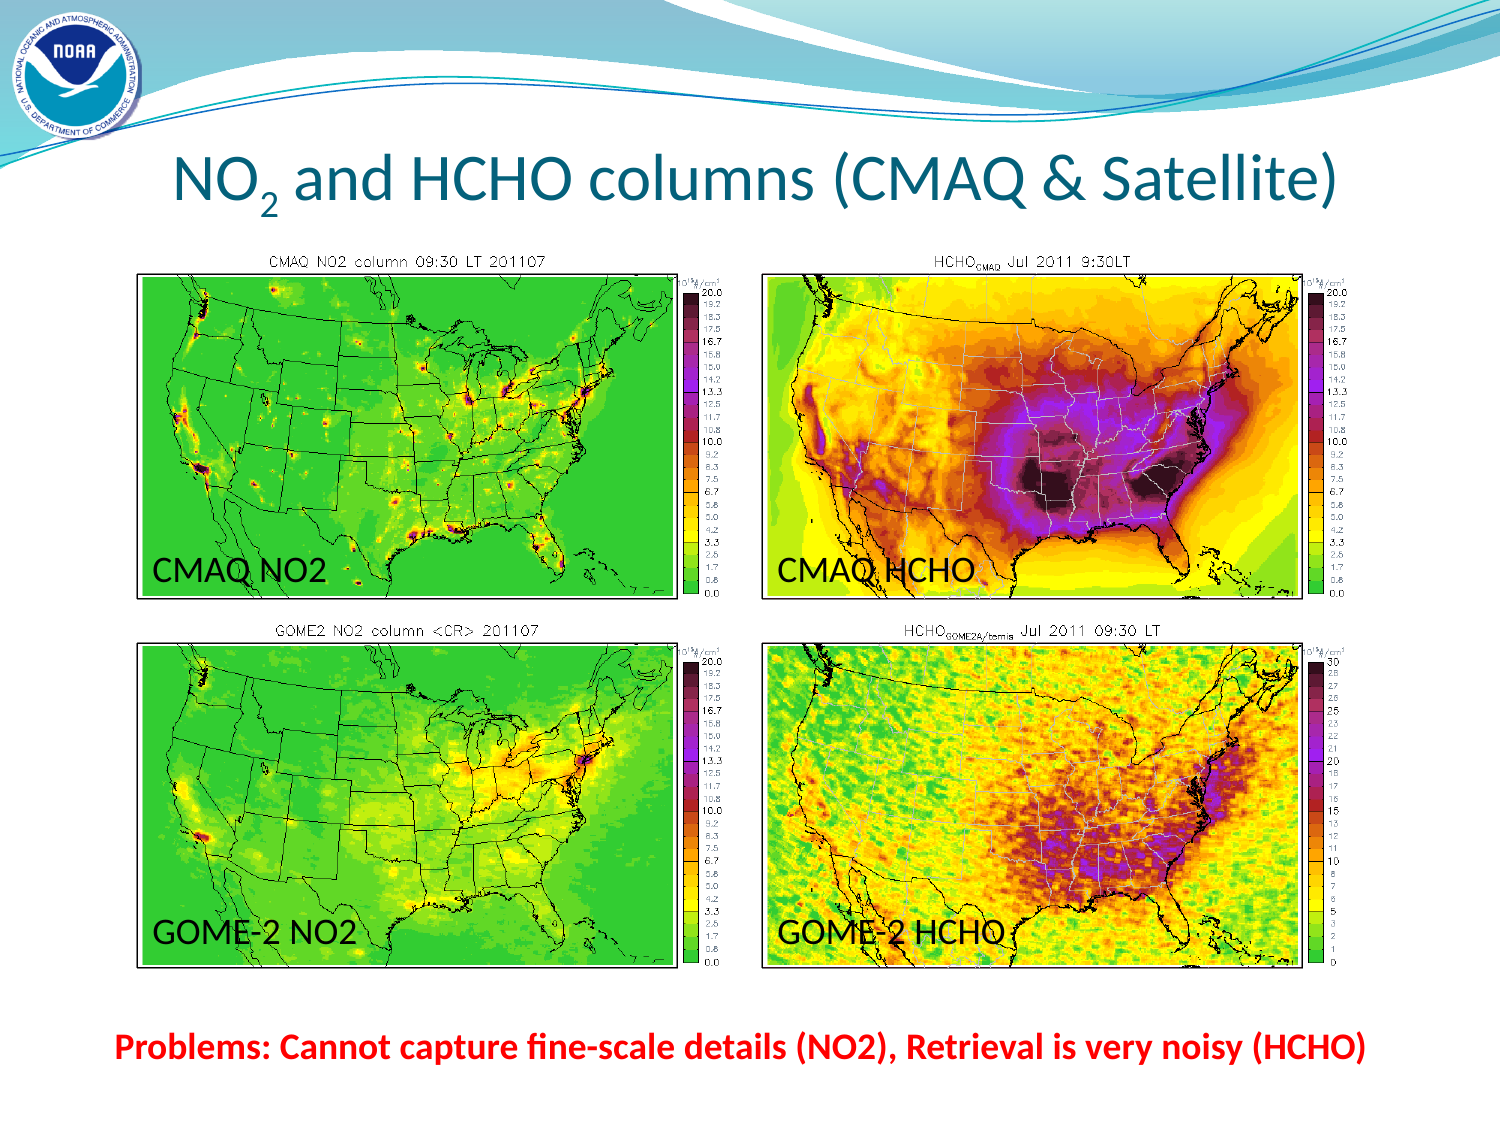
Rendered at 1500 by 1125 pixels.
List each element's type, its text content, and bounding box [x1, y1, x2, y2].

picture [124, 237, 726, 976]
text_box Problems: Cannot capture fine-scale details (NO2), Retrieval is very noisy (HCHO) [99, 1014, 1438, 1075]
picture [12, 12, 138, 138]
picture [749, 237, 1351, 976]
title NO2 and HCHO columns (CMAQ & Satellite) [75, 37, 1438, 225]
